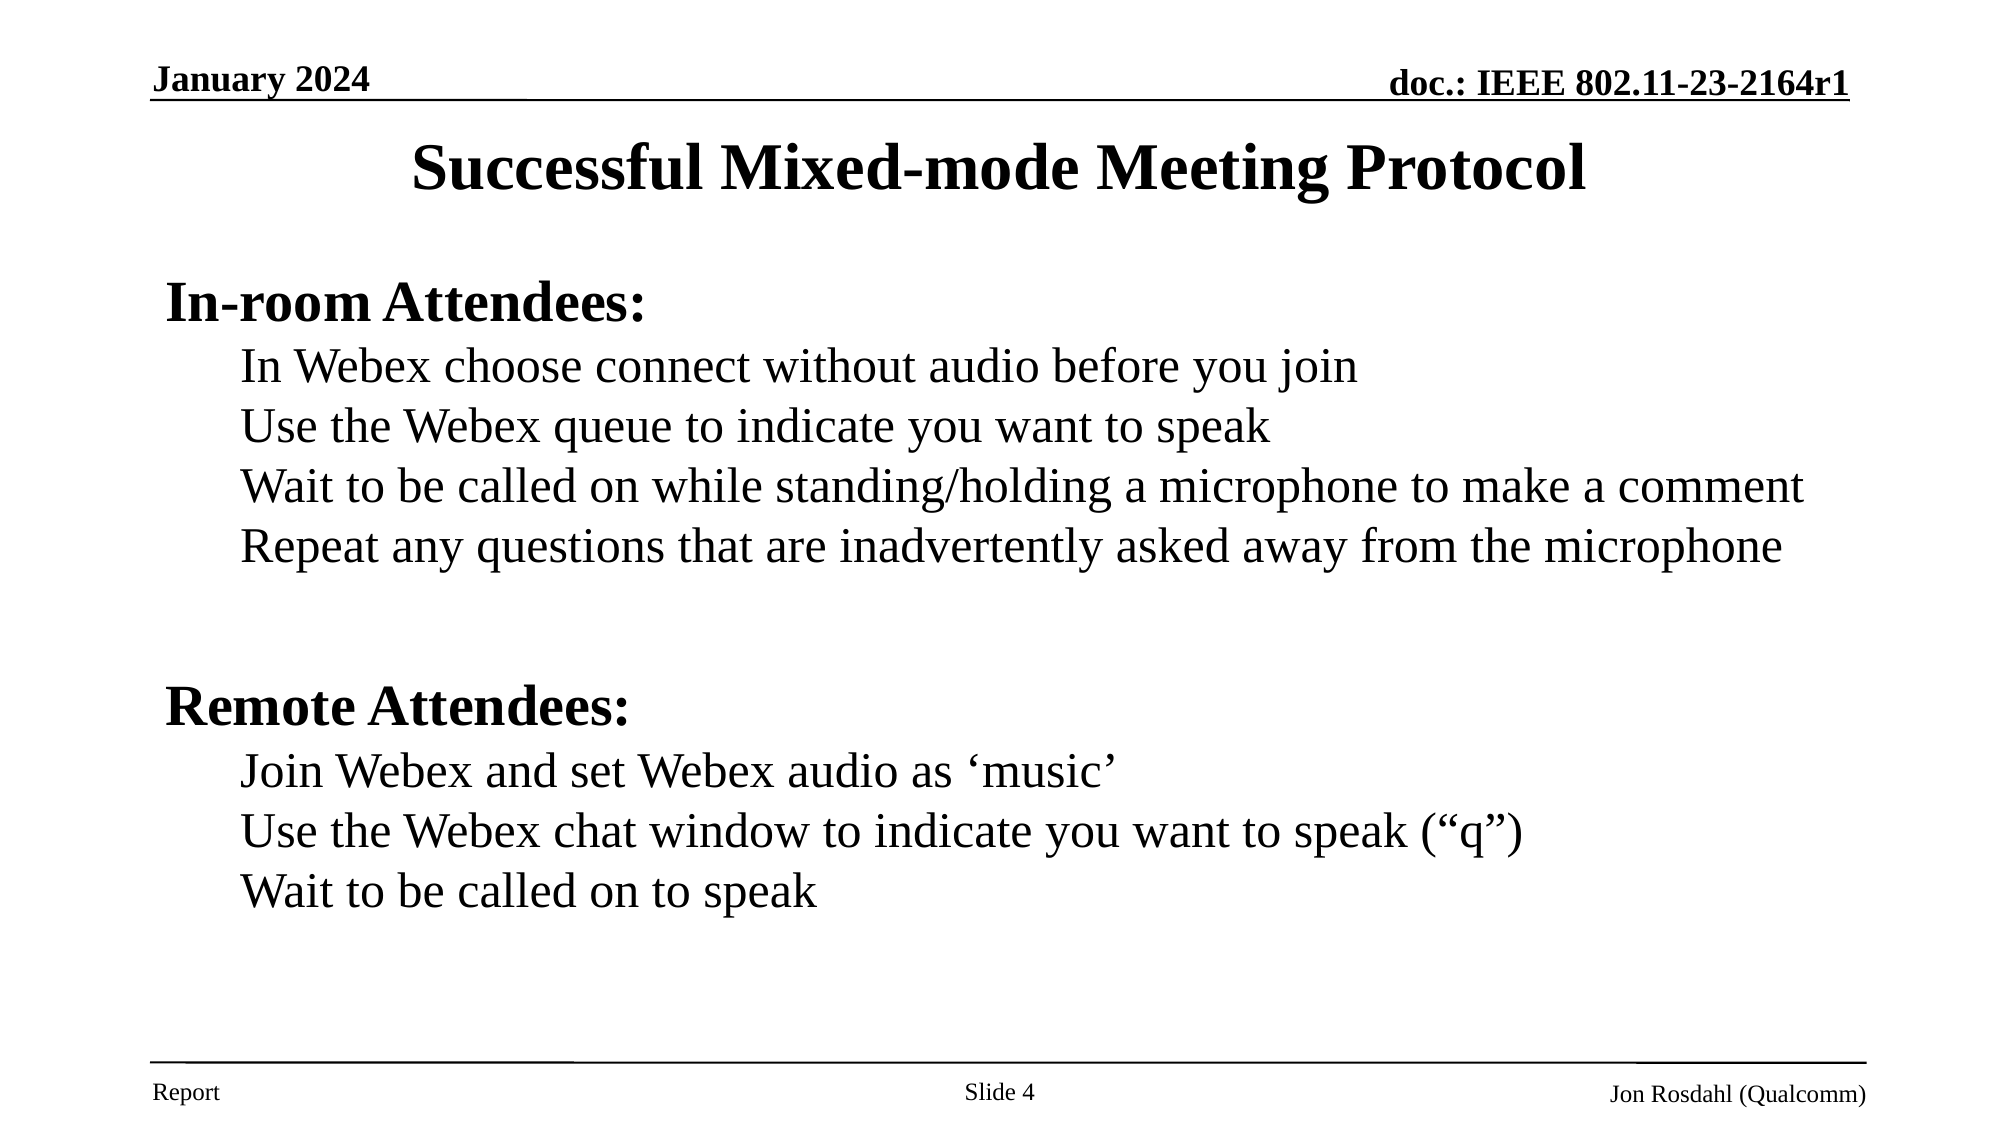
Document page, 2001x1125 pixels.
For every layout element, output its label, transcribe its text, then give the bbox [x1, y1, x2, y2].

title Successful Mixed-mode Meeting Protocol [149, 112, 1850, 213]
list In-room Attendees: In Webex choose connect without audio before you join Use the Webex queue to indicate you want to speak Wait to be called on while standing/holding a microphone to make a comment Repeat any questions that are inadvertently asked away from the microphone Remote Attendees: Join Webex and set Webex audio as ‘music’ Use the Webex chat window to indicate you want to speak (“q”) Wait to be called on to speak [149, 254, 1850, 1000]
slide_number Slide 4 [930, 1075, 1069, 1107]
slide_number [152, 54, 563, 100]
footer Jon Rosdahl (Qualcomm) [1169, 1076, 1867, 1108]
